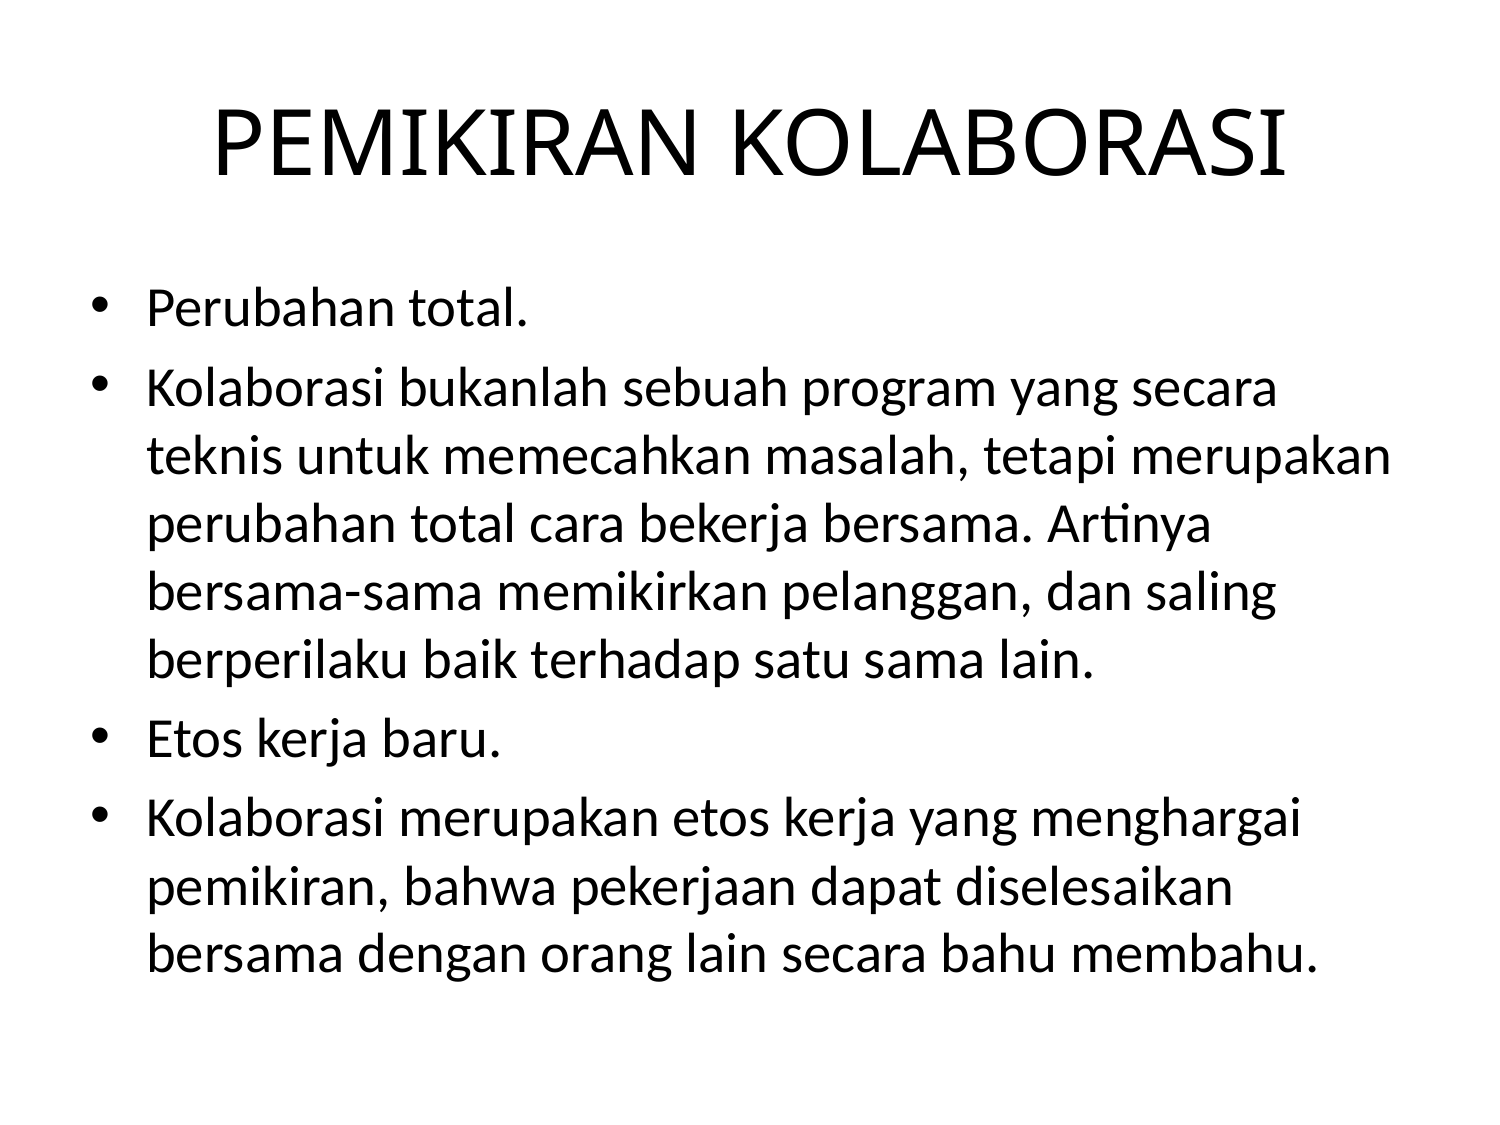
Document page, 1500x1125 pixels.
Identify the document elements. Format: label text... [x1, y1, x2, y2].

title PEMIKIRAN KOLABORASI [74, 44, 1426, 233]
list Perubahan total. Kolaborasi bukanlah sebuah program yang secara teknis untuk memecahkan masalah, tetapi merupakan perubahan total cara bekerja bersama. Artinya bersama-sama memikirkan pelanggan, dan saling berperilaku baik terhadap satu sama lain. Etos kerja baru. Kolaborasi merupakan etos kerja yang menghargai pemikiran, bahwa pekerjaan dapat diselesaikan bersama dengan orang lain secara bahu membahu. [74, 262, 1426, 1006]
